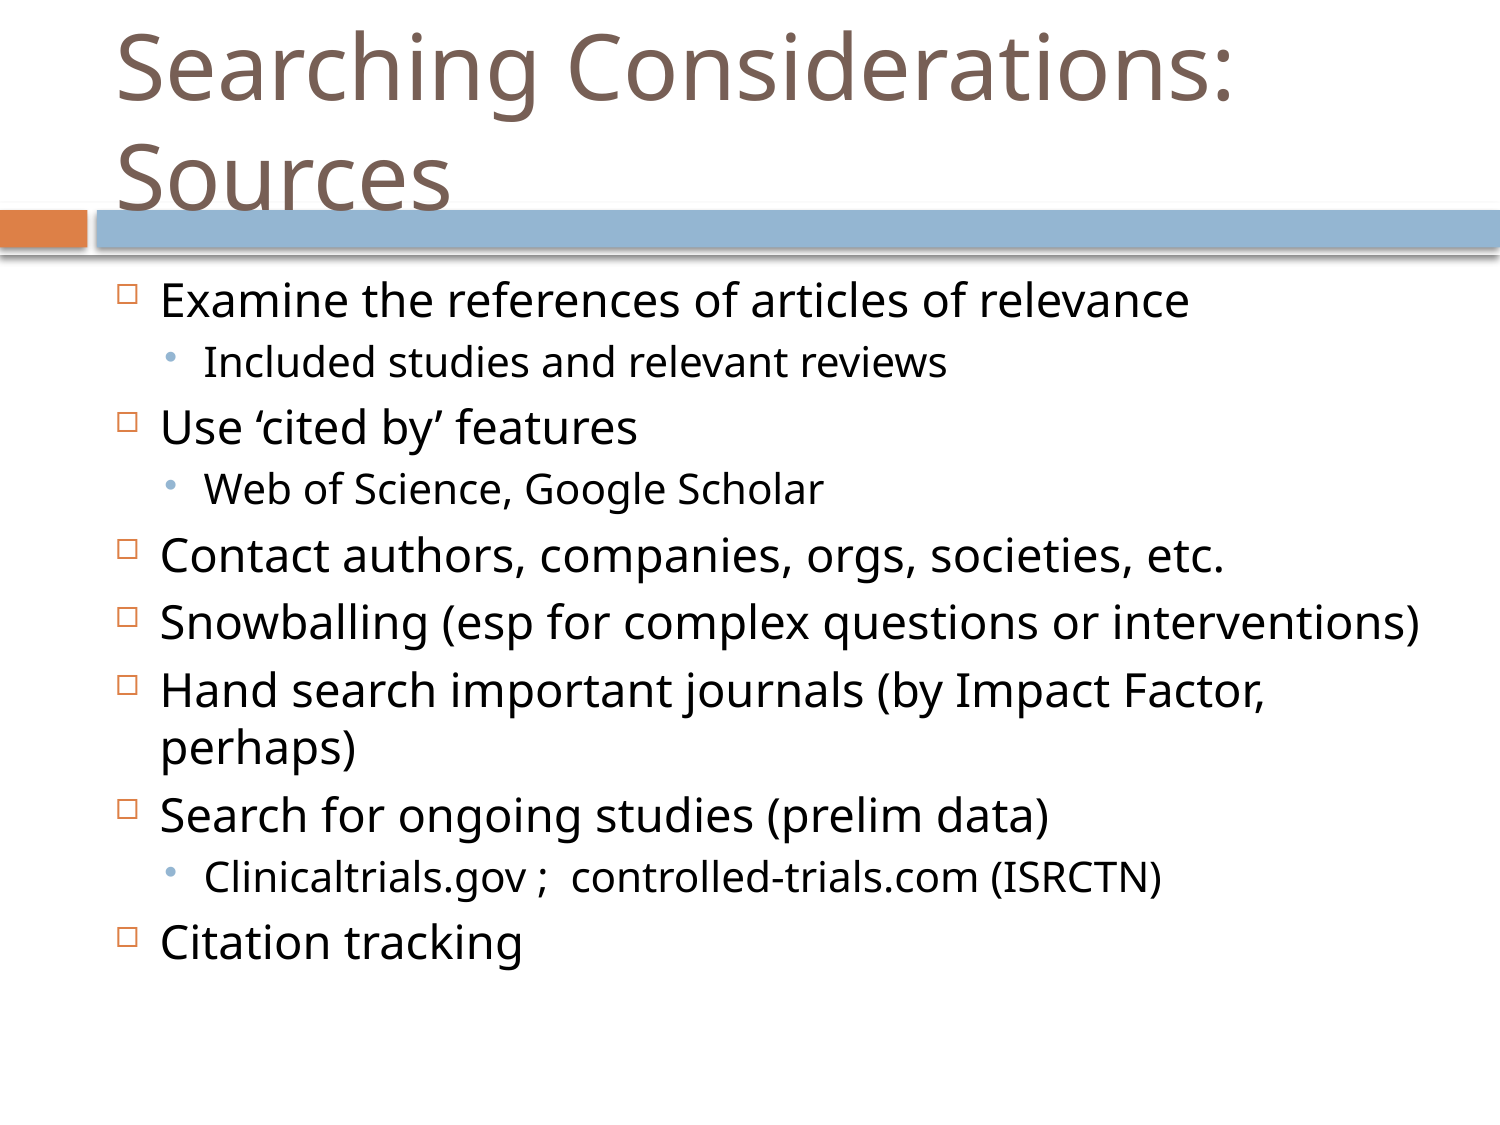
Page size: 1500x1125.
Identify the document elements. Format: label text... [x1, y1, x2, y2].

list Examine the references of articles of relevance Included studies and relevant reviews Use ‘cited by’ features Web of Science, Google Scholar Contact authors, companies, orgs, societies, etc. Snowballing (esp for complex questions or interventions) Hand search important journals (by Impact Factor, perhaps) Search for ongoing studies (prelim data) Clinicaltrials.gov ; controlled-trials.com (ISRCTN) Citation tracking [100, 262, 1438, 1005]
title Searching Considerations: Sources [100, 37, 1438, 200]
